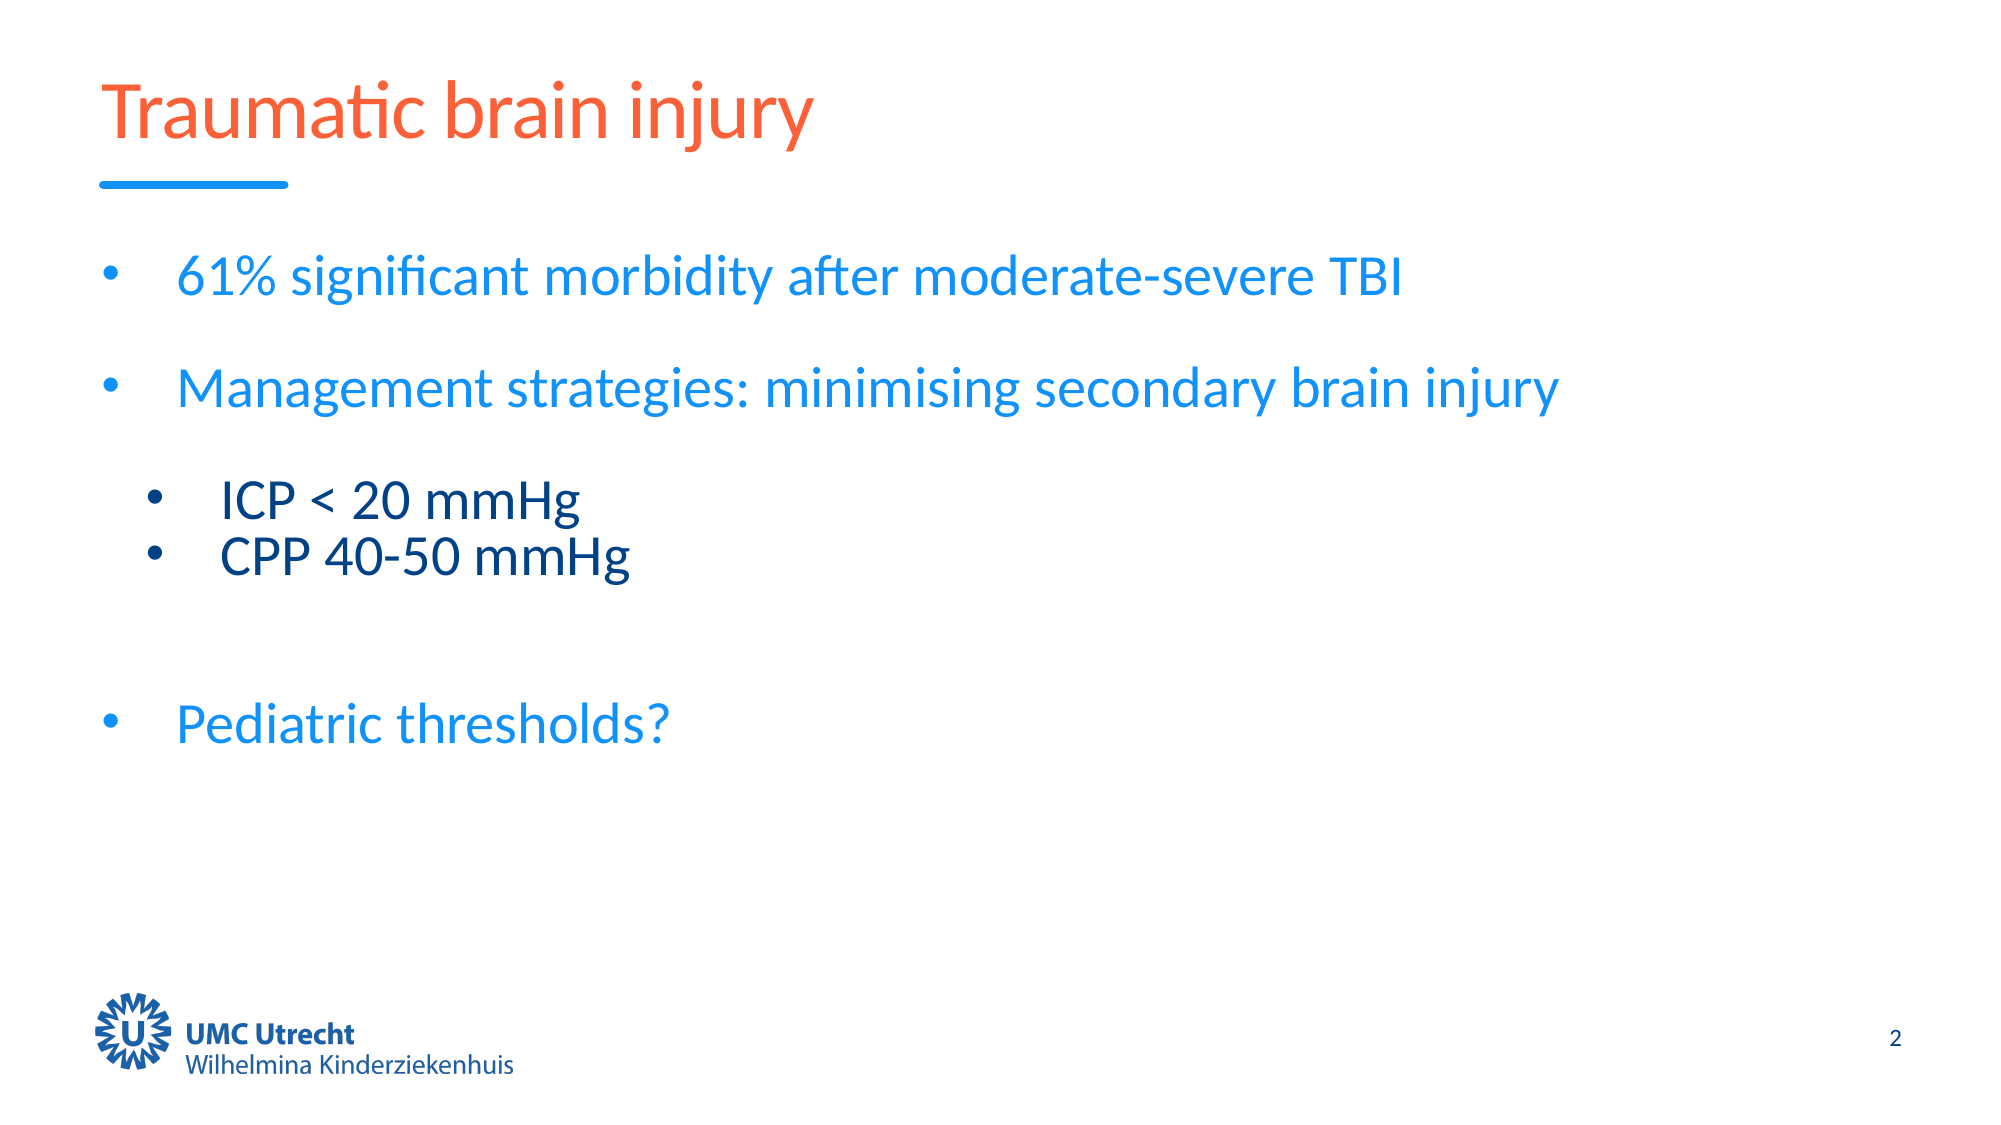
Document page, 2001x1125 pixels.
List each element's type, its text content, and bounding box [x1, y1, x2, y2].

slide_number 2 [1842, 1015, 1902, 1057]
list 61% significant morbidity after moderate-severe TBI Management strategies: minimising secondary brain injury ICP < 20 mmHg CPP 40-50 mmHg Pediatric thresholds? [101, 250, 1901, 960]
picture [94, 993, 514, 1074]
title Traumatic brain injury [101, 75, 1903, 184]
